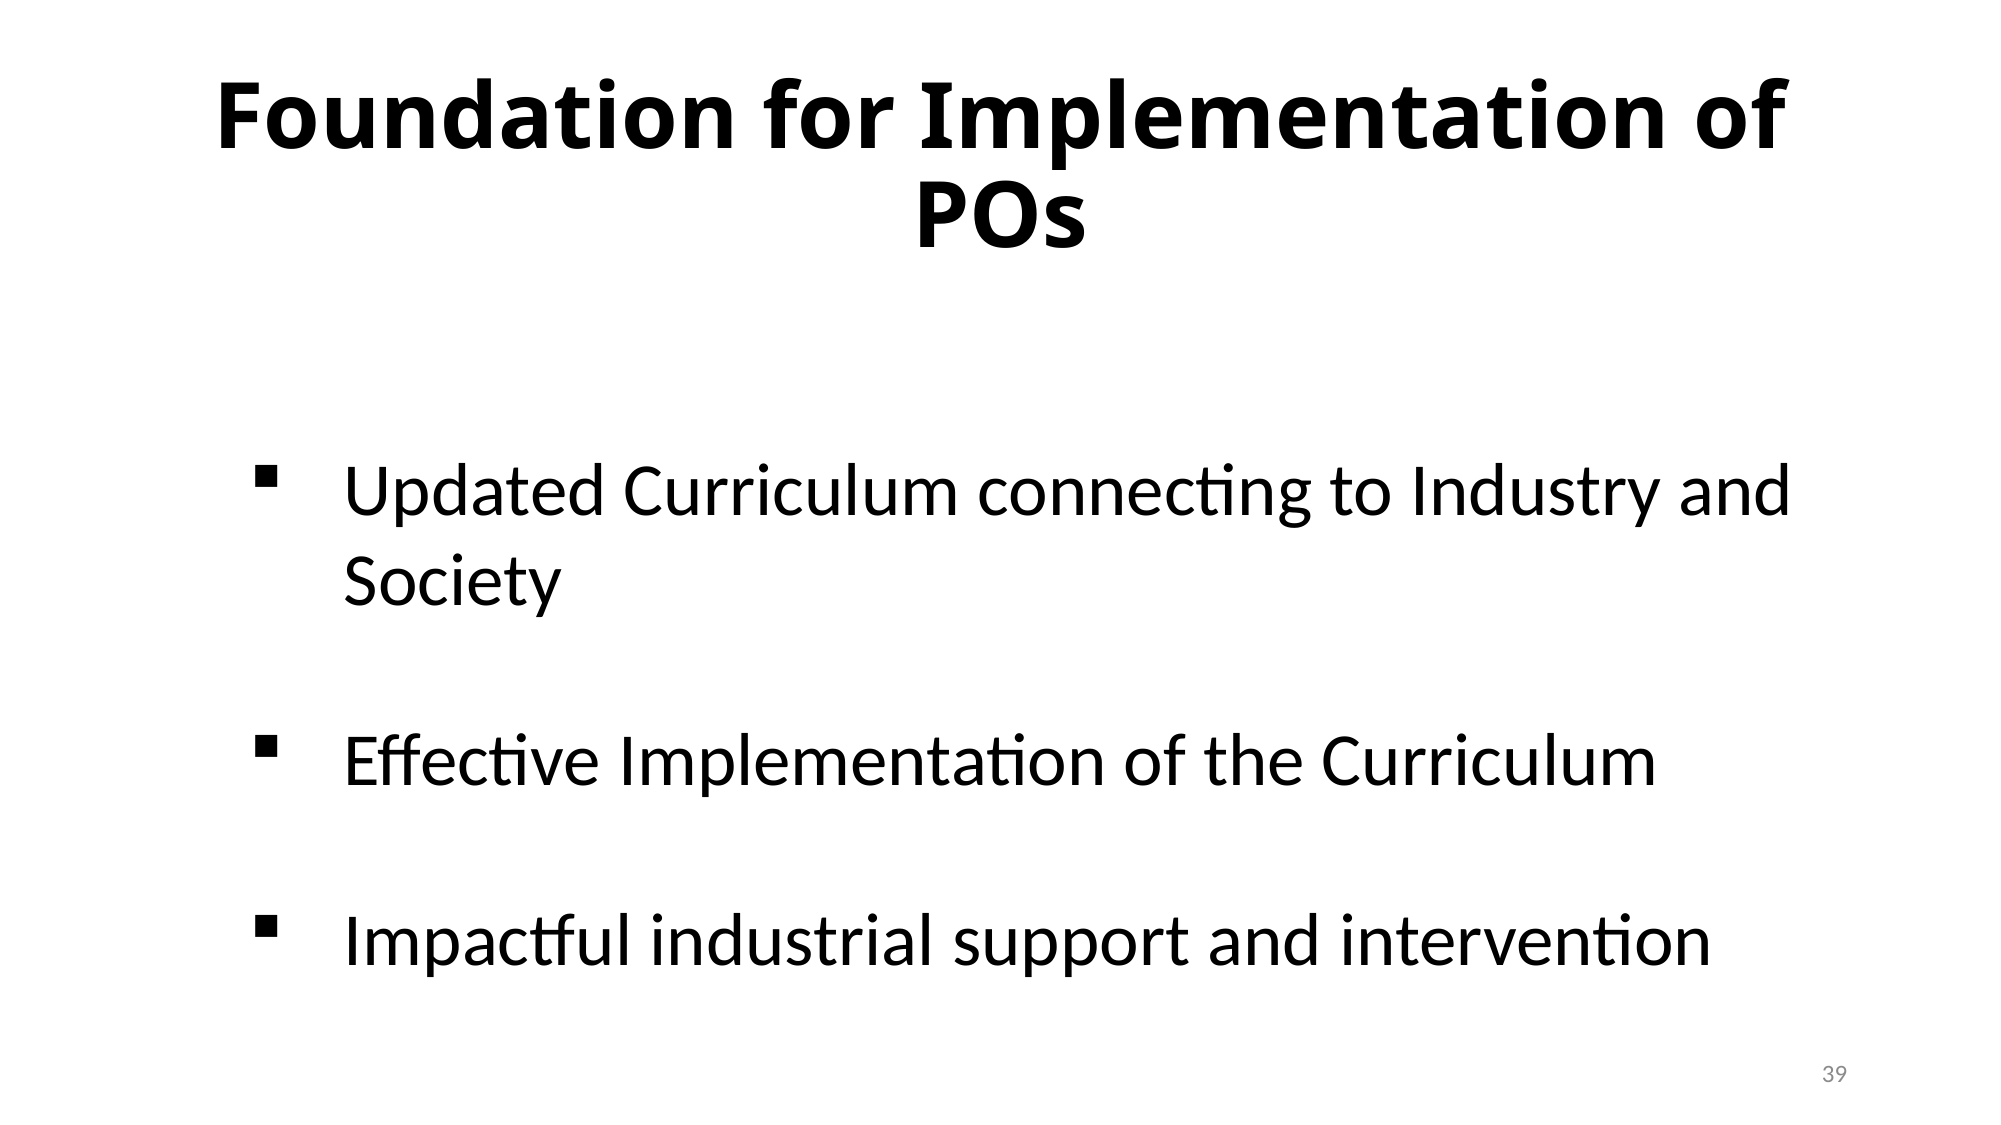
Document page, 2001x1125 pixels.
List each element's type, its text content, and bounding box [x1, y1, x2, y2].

text_box Updated Curriculum connecting to Industry and Society Effective Implementation of the Curriculum Impactful industrial support and intervention [235, 432, 1863, 988]
title Foundation for Implementation of POs [137, 59, 1863, 278]
slide_number 39 [1412, 1042, 1863, 1103]
